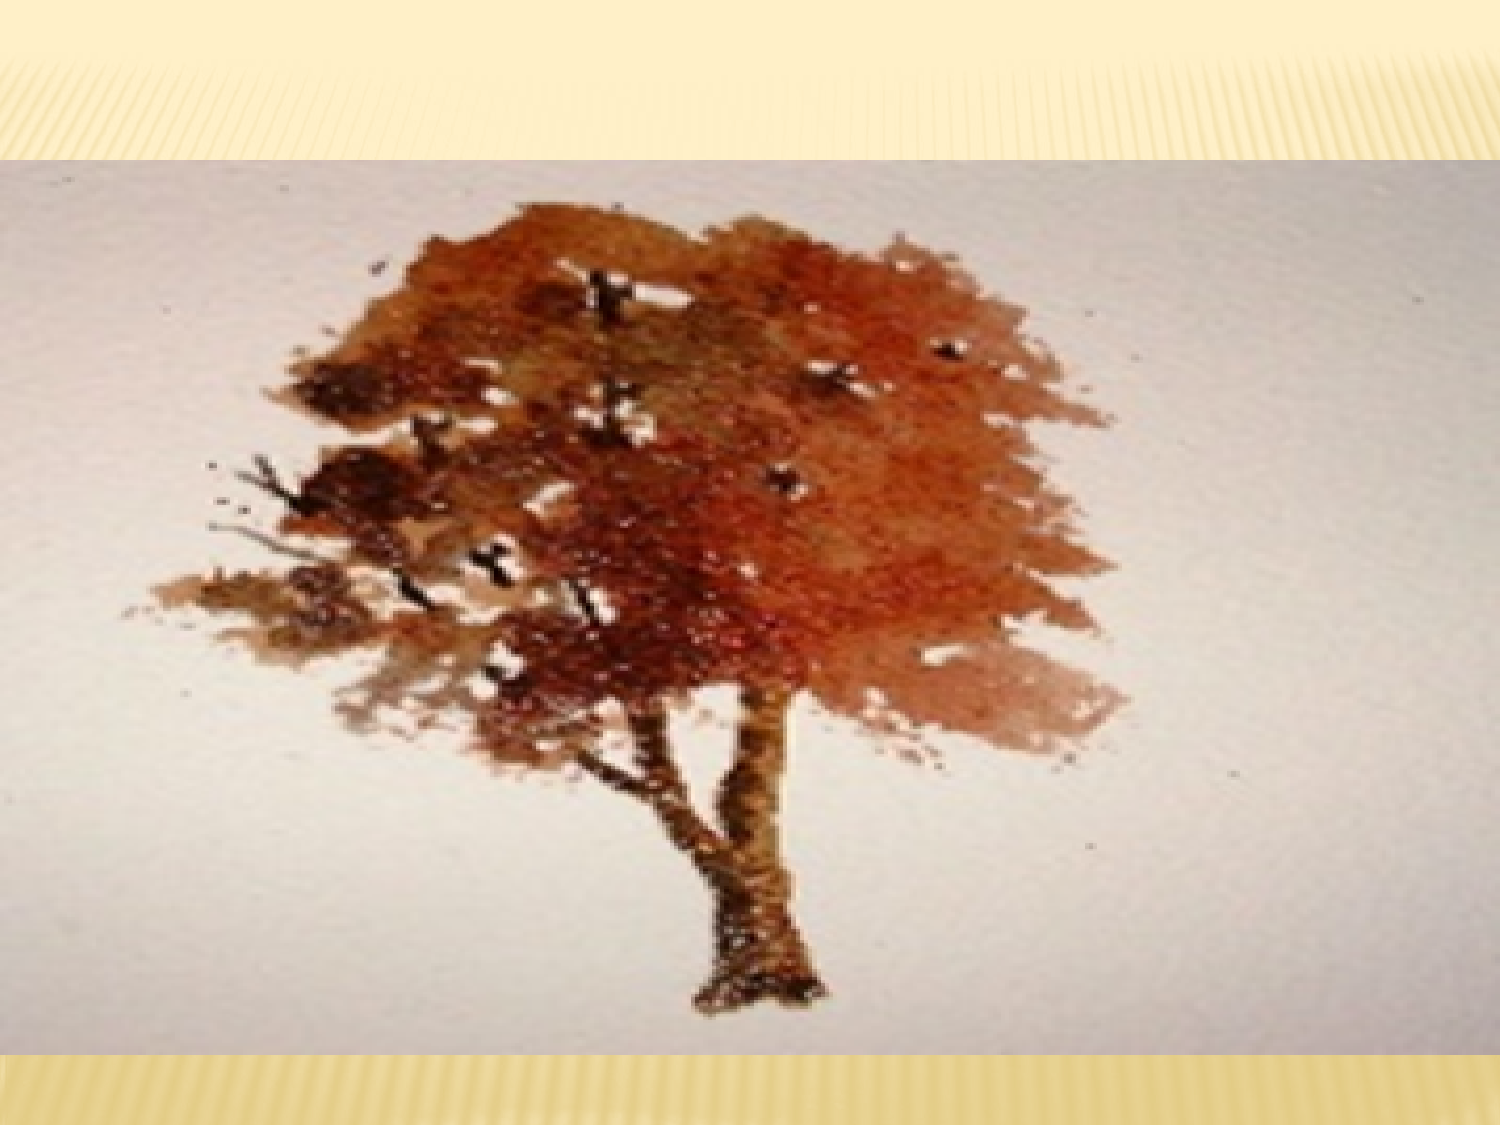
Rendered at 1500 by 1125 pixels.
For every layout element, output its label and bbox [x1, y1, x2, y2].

list [0, 160, 1500, 1055]
